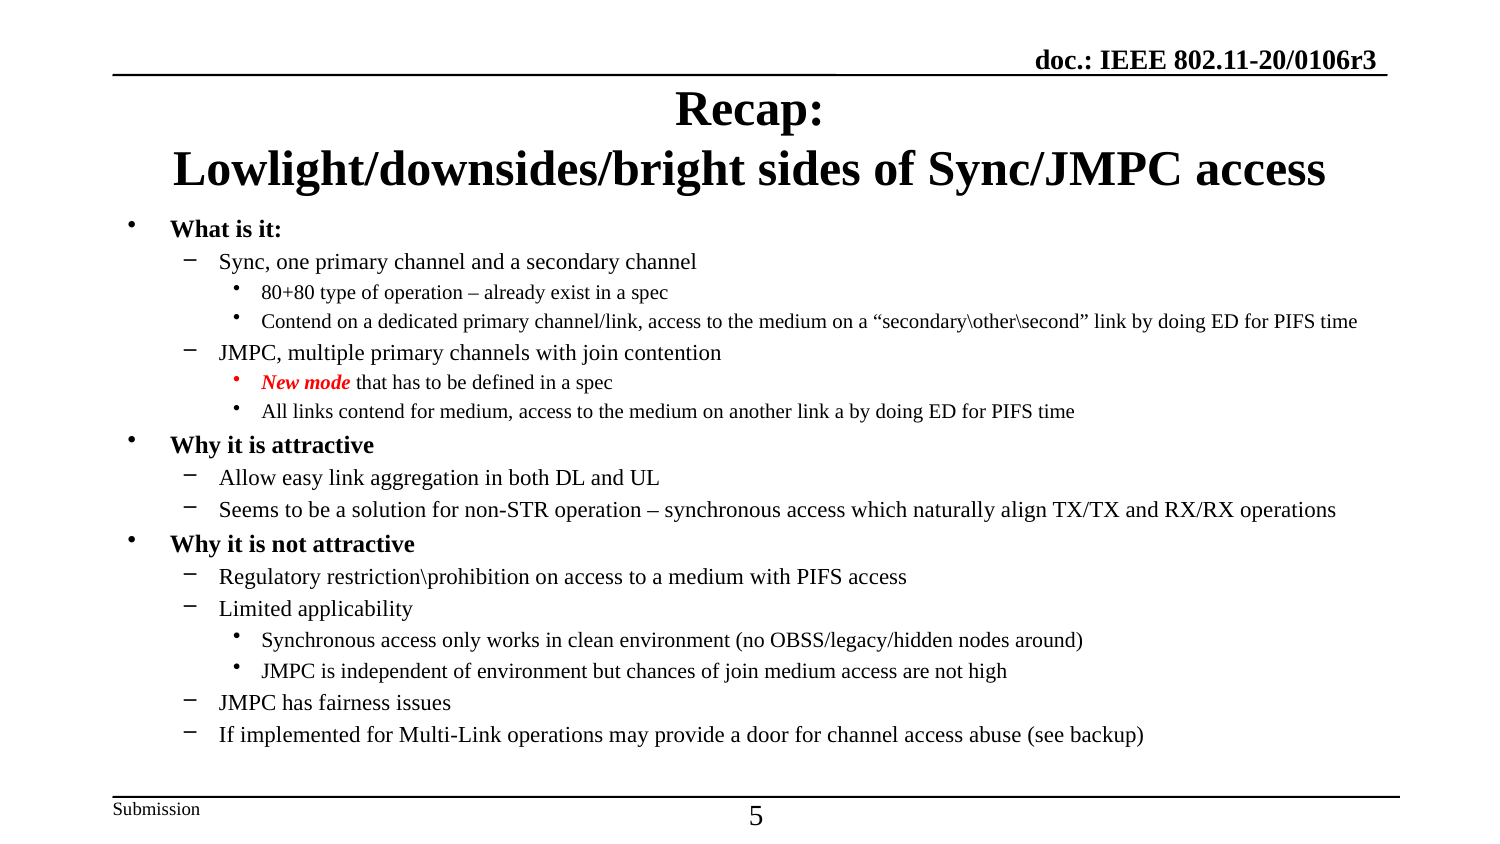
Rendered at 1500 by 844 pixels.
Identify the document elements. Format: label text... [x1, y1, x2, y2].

title Recap: Lowlight/downsides/bright sides of Sync/JMPC access [112, 84, 1388, 187]
list What is it: Sync, one primary channel and a secondary channel 80+80 type of operation – already exist in a spec Contend on a dedicated primary channel/link, access to the medium on a “secondary\other\second” link by doing ED for PIFS time JMPC, multiple primary channels with join contention New mode that has to be defined in a spec All links contend for medium, access to the medium on another link a by doing ED for PIFS time Why it is attractive Allow easy link aggregation in both DL and UL Seems to be a solution for non-STR operation – synchronous access which naturally align TX/TX and RX/RX operations Why it is not attractive Regulatory restriction\prohibition on access to a medium with PIFS access Limited applicability Synchronous access only works in clean environment (no OBSS/legacy/hidden nodes around) JMPC is independent of environment but chances of join medium access are not high JMPC has fairness issues If implemented for Multi-Link operations may provide a door for channel access abuse (see backup) [112, 204, 1458, 797]
slide_number 5 [738, 796, 774, 833]
